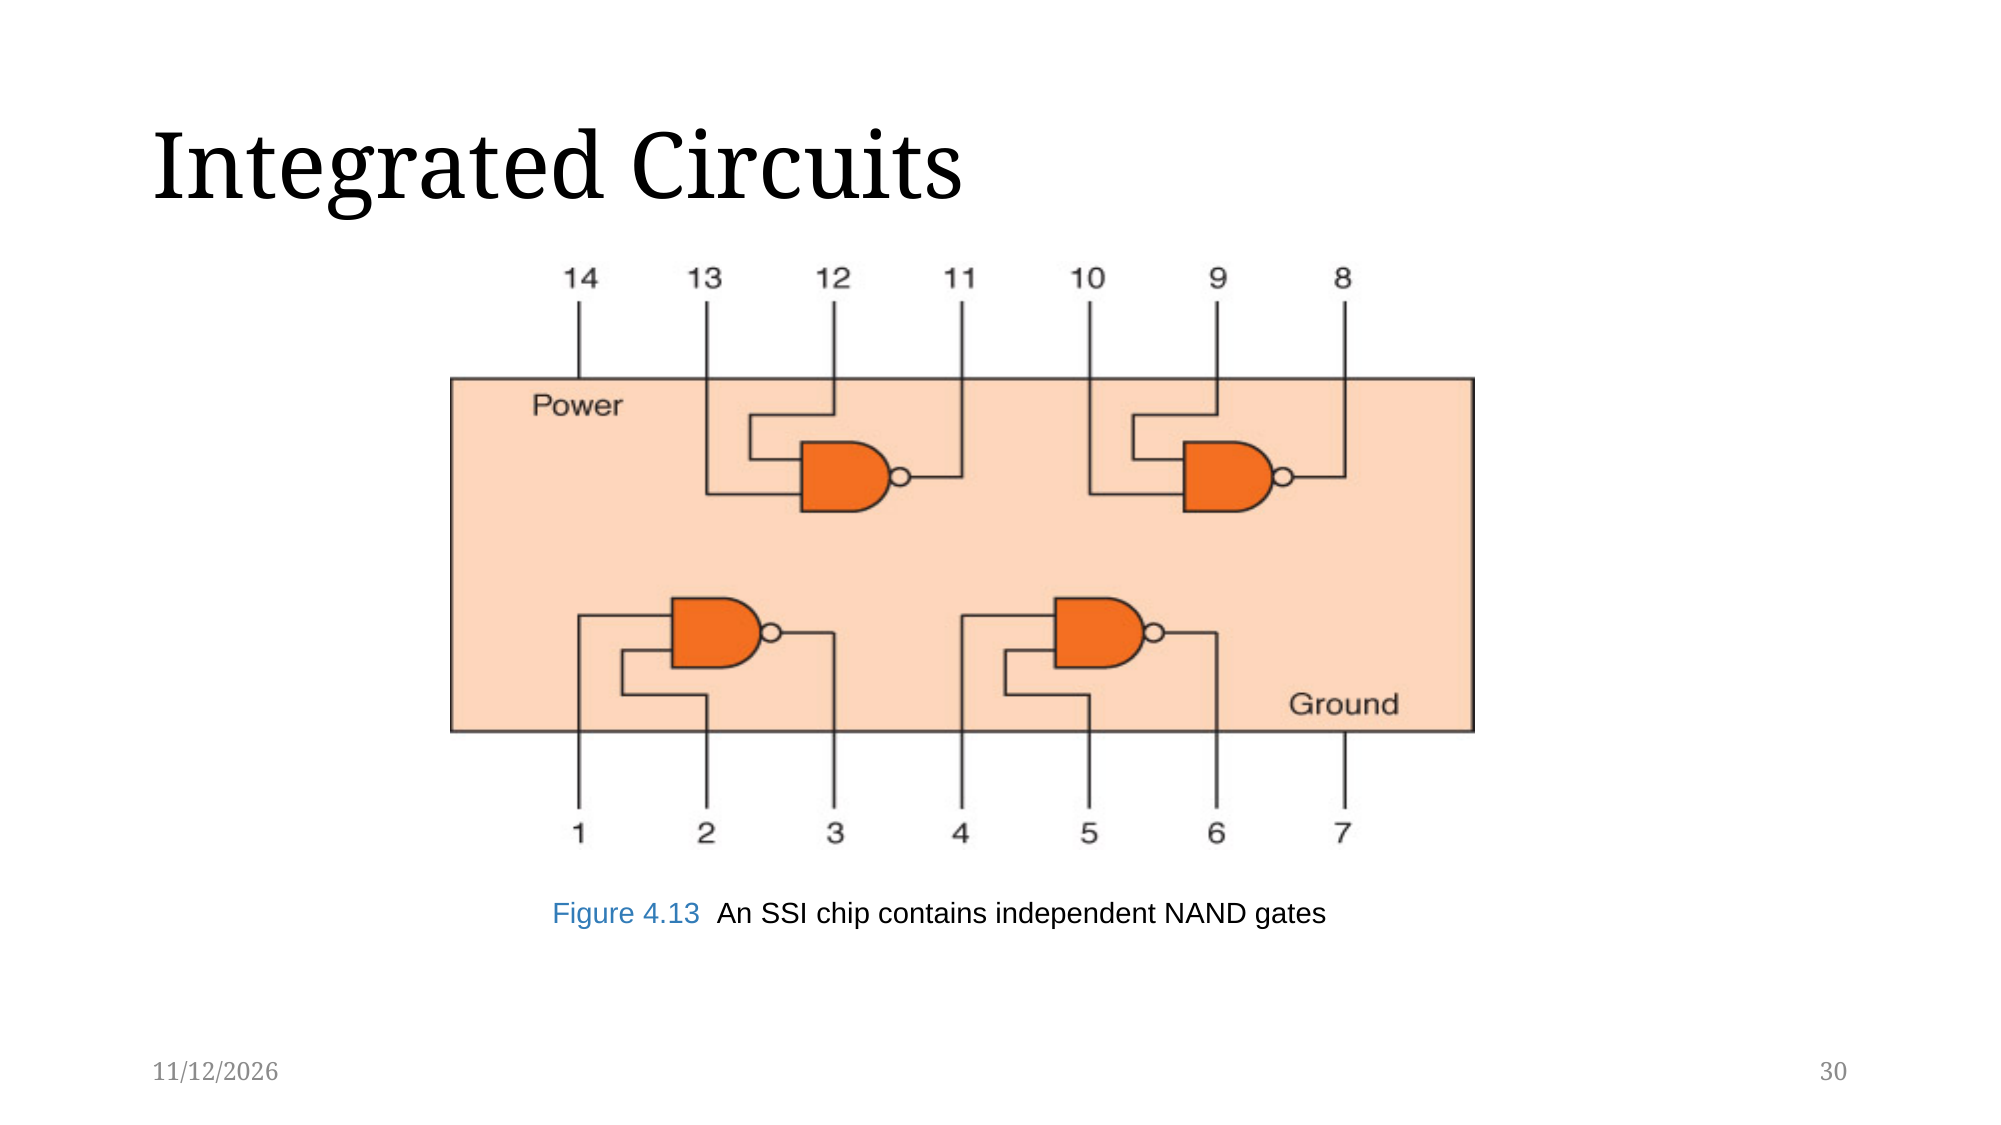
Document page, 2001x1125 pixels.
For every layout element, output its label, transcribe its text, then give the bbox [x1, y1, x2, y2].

slide_number 30 [1412, 1042, 1863, 1103]
title Integrated Circuits [137, 59, 1863, 278]
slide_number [137, 1042, 588, 1103]
text_box Figure 4.13 An SSI chip contains independent NAND gates [537, 887, 1400, 938]
picture [449, 261, 1475, 850]
